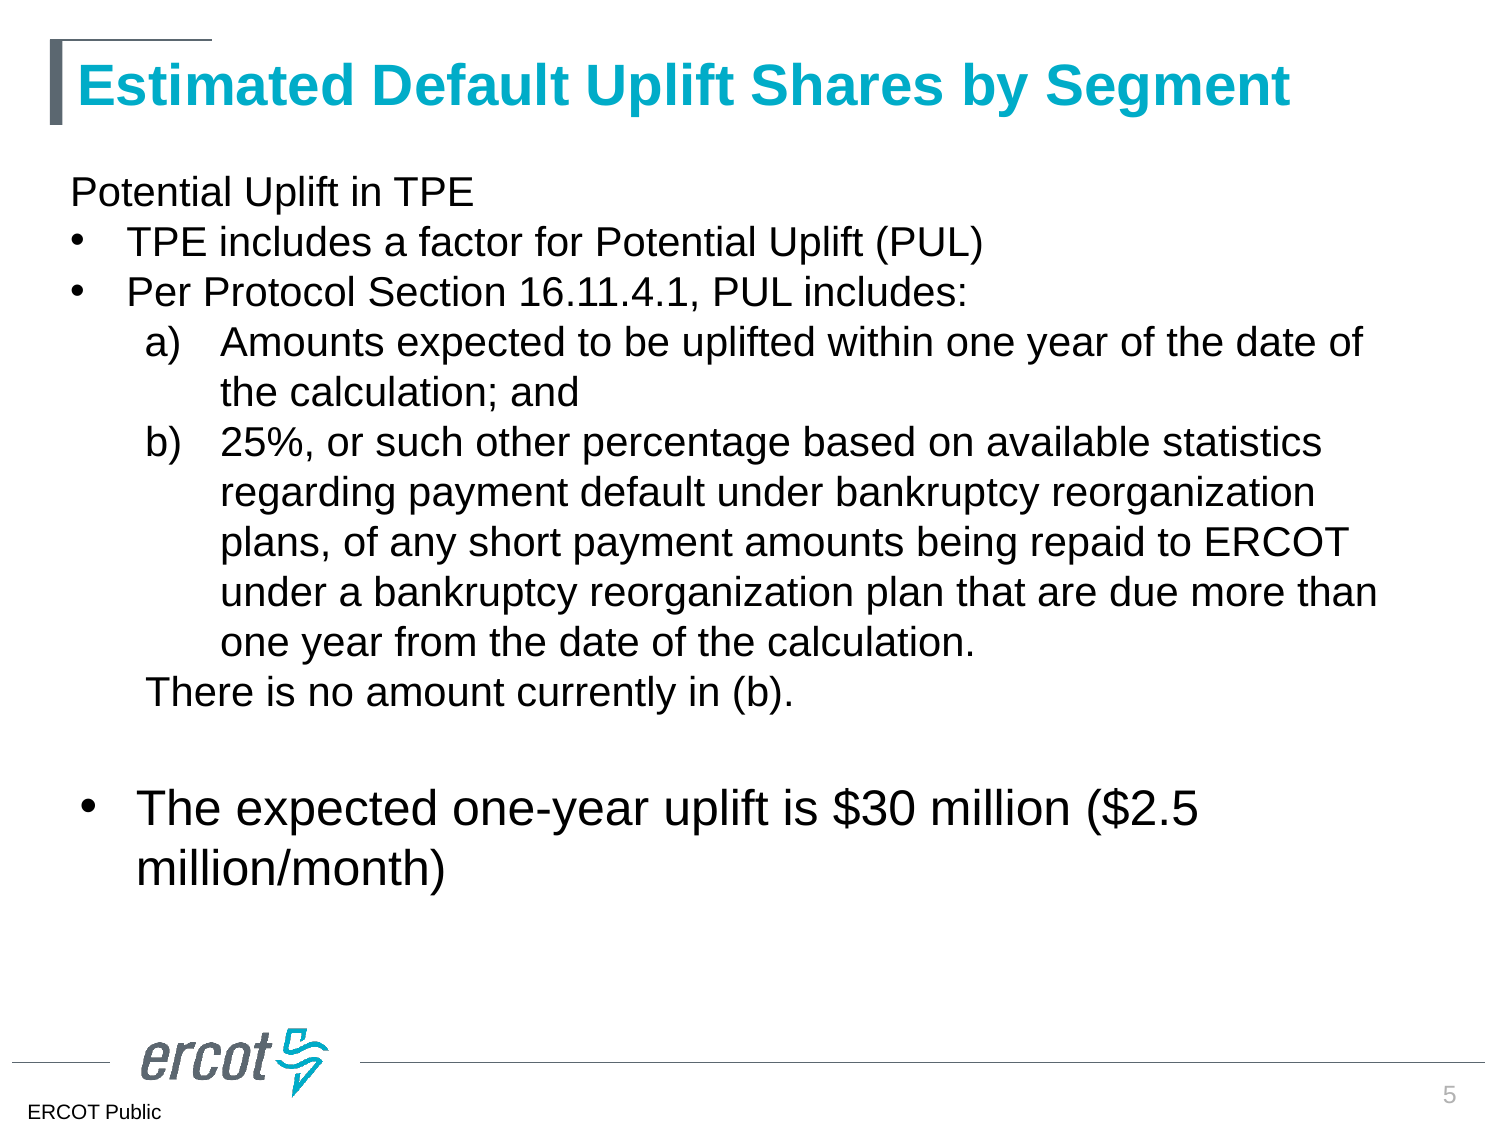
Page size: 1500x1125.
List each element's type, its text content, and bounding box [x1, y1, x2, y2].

slide_number 5 [1412, 1076, 1488, 1112]
list Potential Uplift in TPE TPE includes a factor for Potential Uplift (PUL) Per Protocol Section 16.11.4.1, PUL includes: Amounts expected to be uplifted within one year of the date of the calculation; and 25%, or such other percentage based on available statistics regarding payment default under bankruptcy reorganization plans, of any short payment amounts being repaid to ERCOT under a bankruptcy reorganization plan that are due more than one year from the date of the calculation. There is no amount currently in (b). The expected one-year uplift is $30 million ($2.5 million/month) [46, 157, 1447, 1004]
picture [137, 1024, 332, 1100]
title Estimated Default Uplift Shares by Segment [62, 39, 1450, 158]
